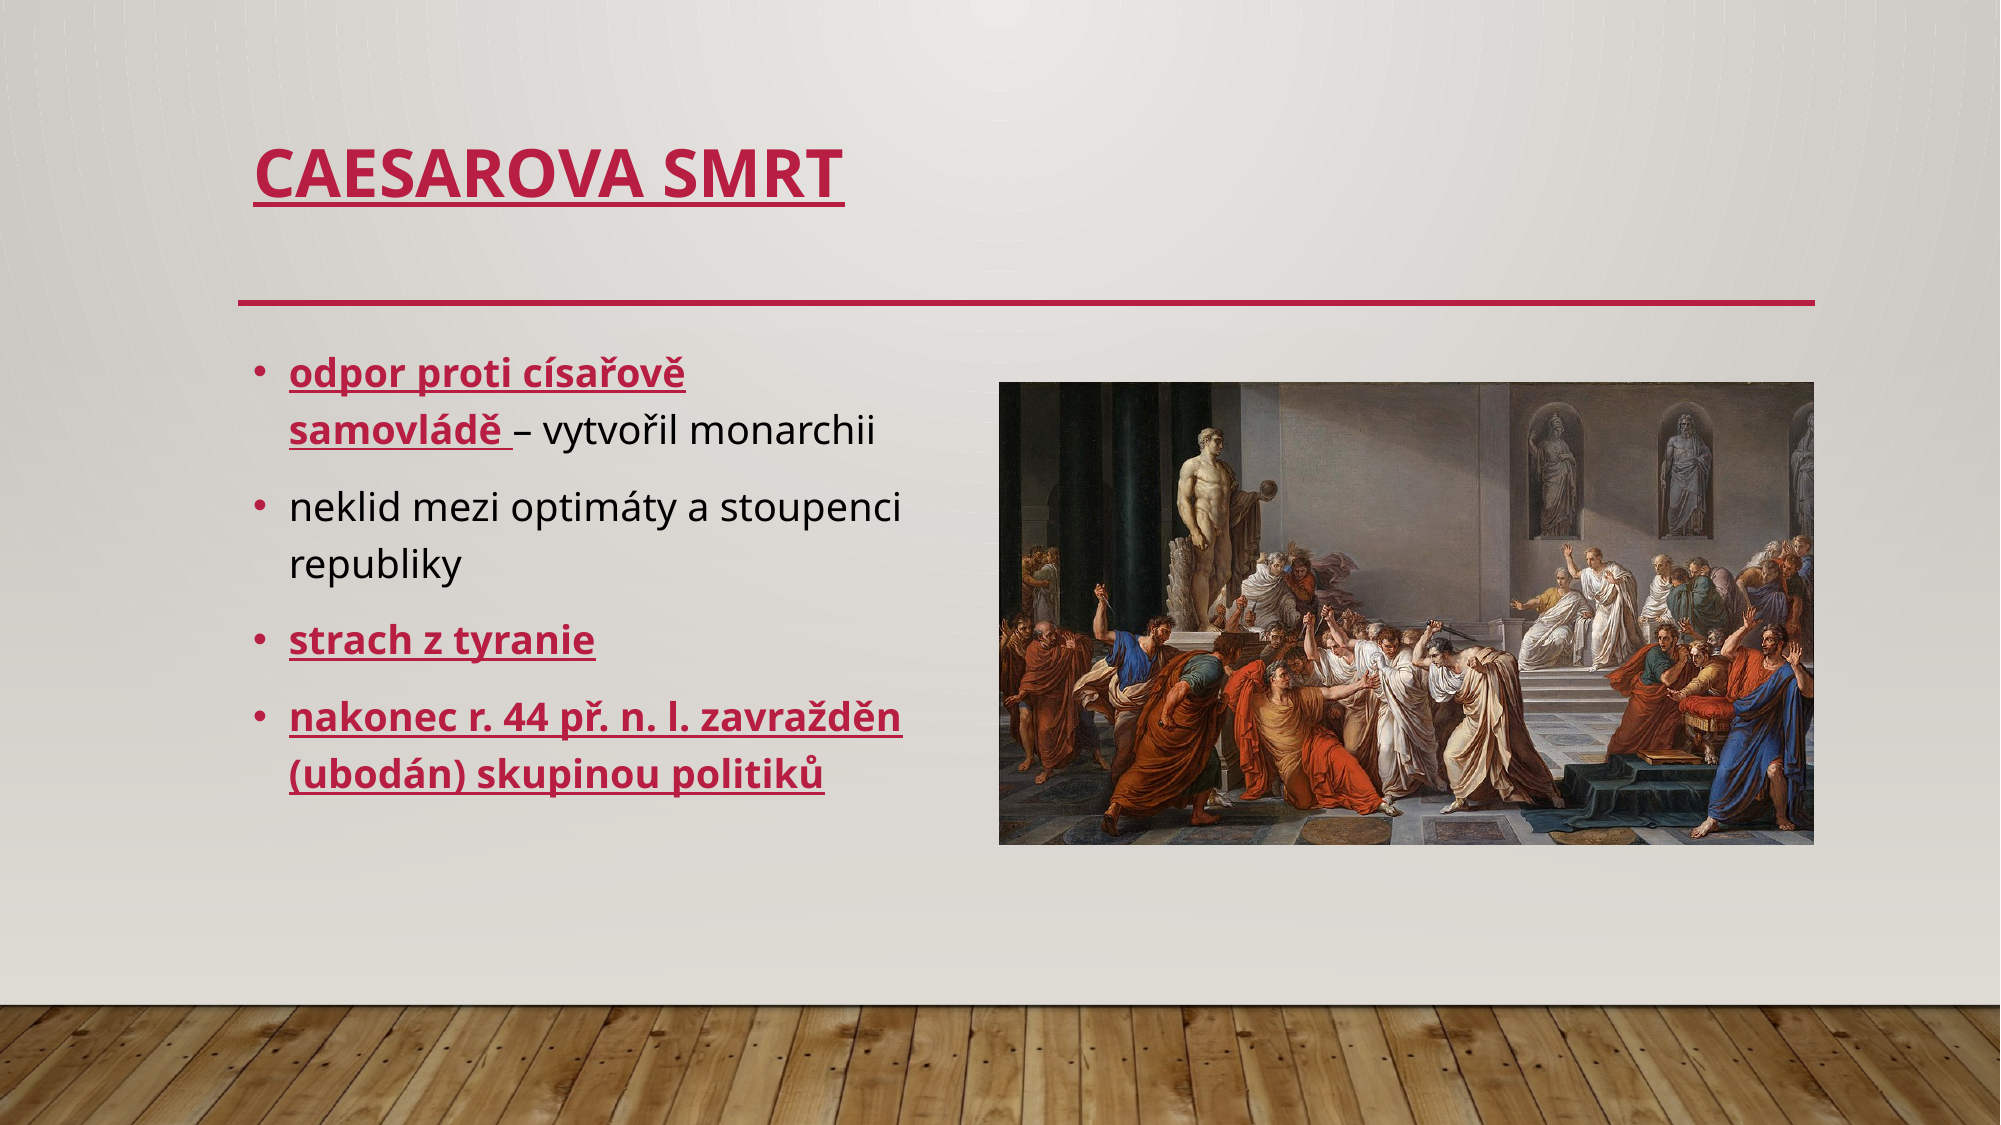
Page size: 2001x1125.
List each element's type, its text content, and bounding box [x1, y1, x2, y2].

picture [999, 382, 1814, 845]
title Caesarova smrt [238, 131, 1814, 305]
picture [0, 1005, 2000, 1125]
list odpor proti císařově samovládě – vytvořil monarchii neklid mezi optimáty a stoupenci republiky strach z tyranie nakonec r. 44 př. n. l. zavražděn (ubodán) skupinou politiků [238, 330, 921, 897]
